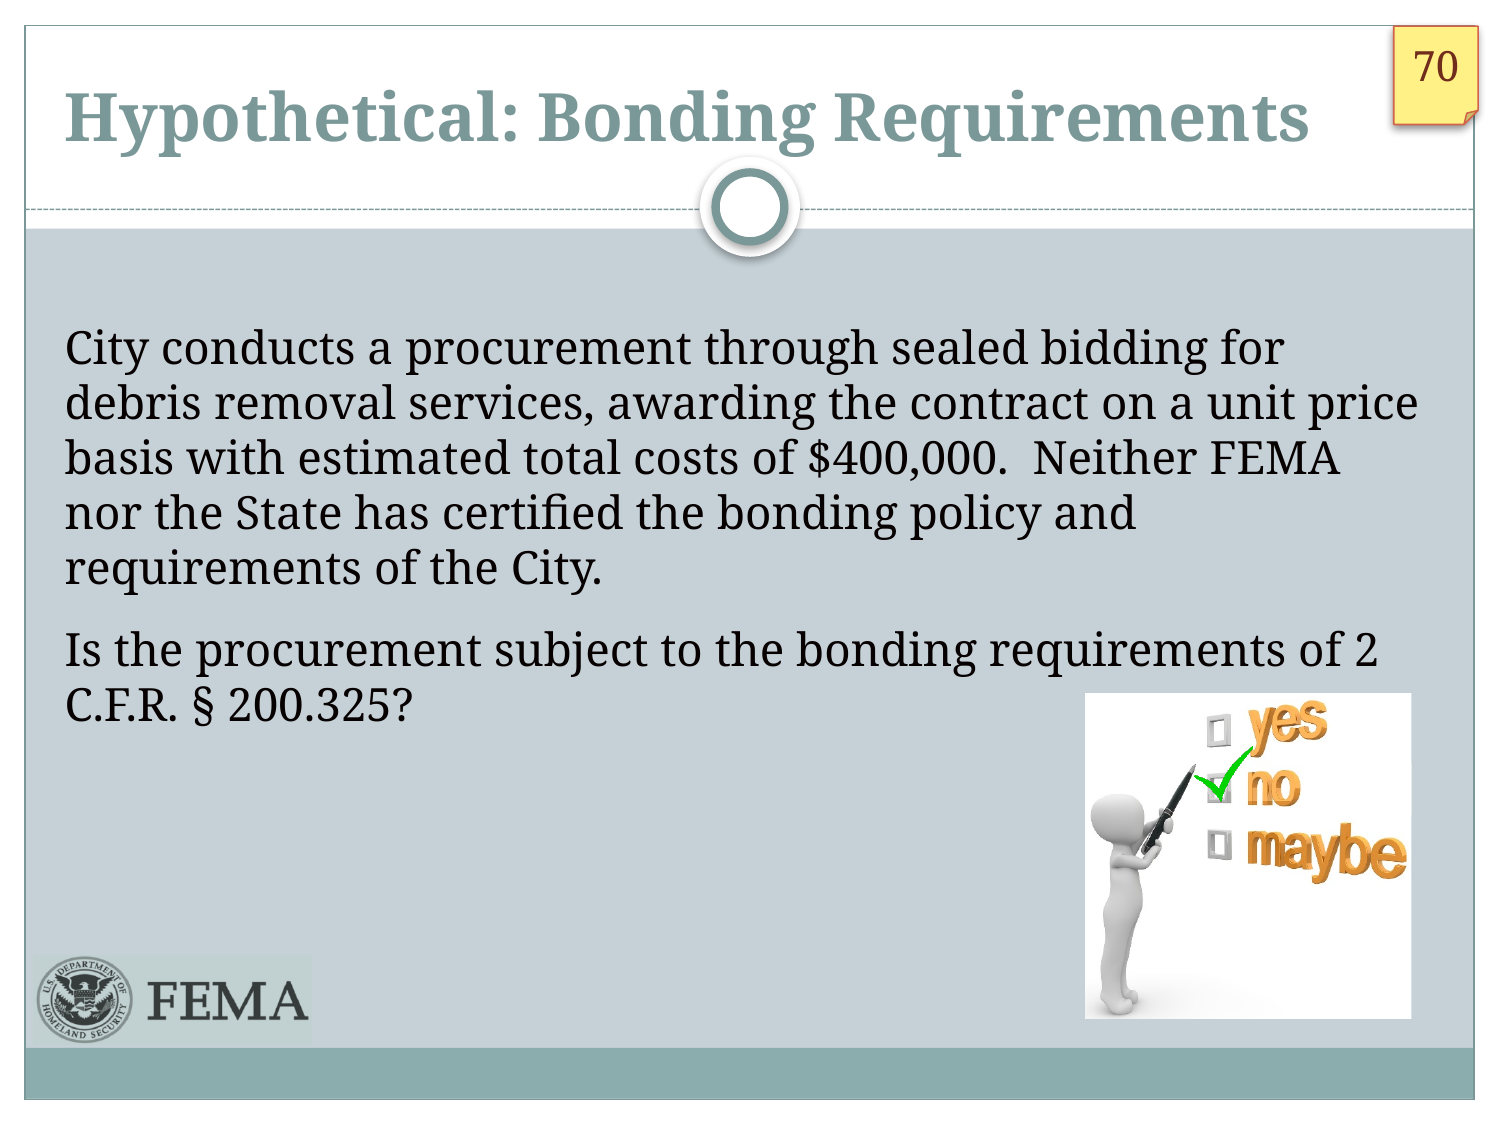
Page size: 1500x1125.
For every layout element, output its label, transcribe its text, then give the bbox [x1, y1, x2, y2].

title Hypothetical: Bonding Requirements [49, 37, 1450, 162]
picture [1194, 746, 1253, 802]
list City conducts a procurement through sealed bidding for debris removal services, awarding the contract on a unit price basis with estimated total costs of $400,000. Neither FEMA nor the State has certified the bonding policy and requirements of the City. Is the procurement subject to the bonding requirements of 2 C.F.R. § 200.325? [49, 311, 1445, 1001]
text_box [1084, 693, 1412, 1019]
